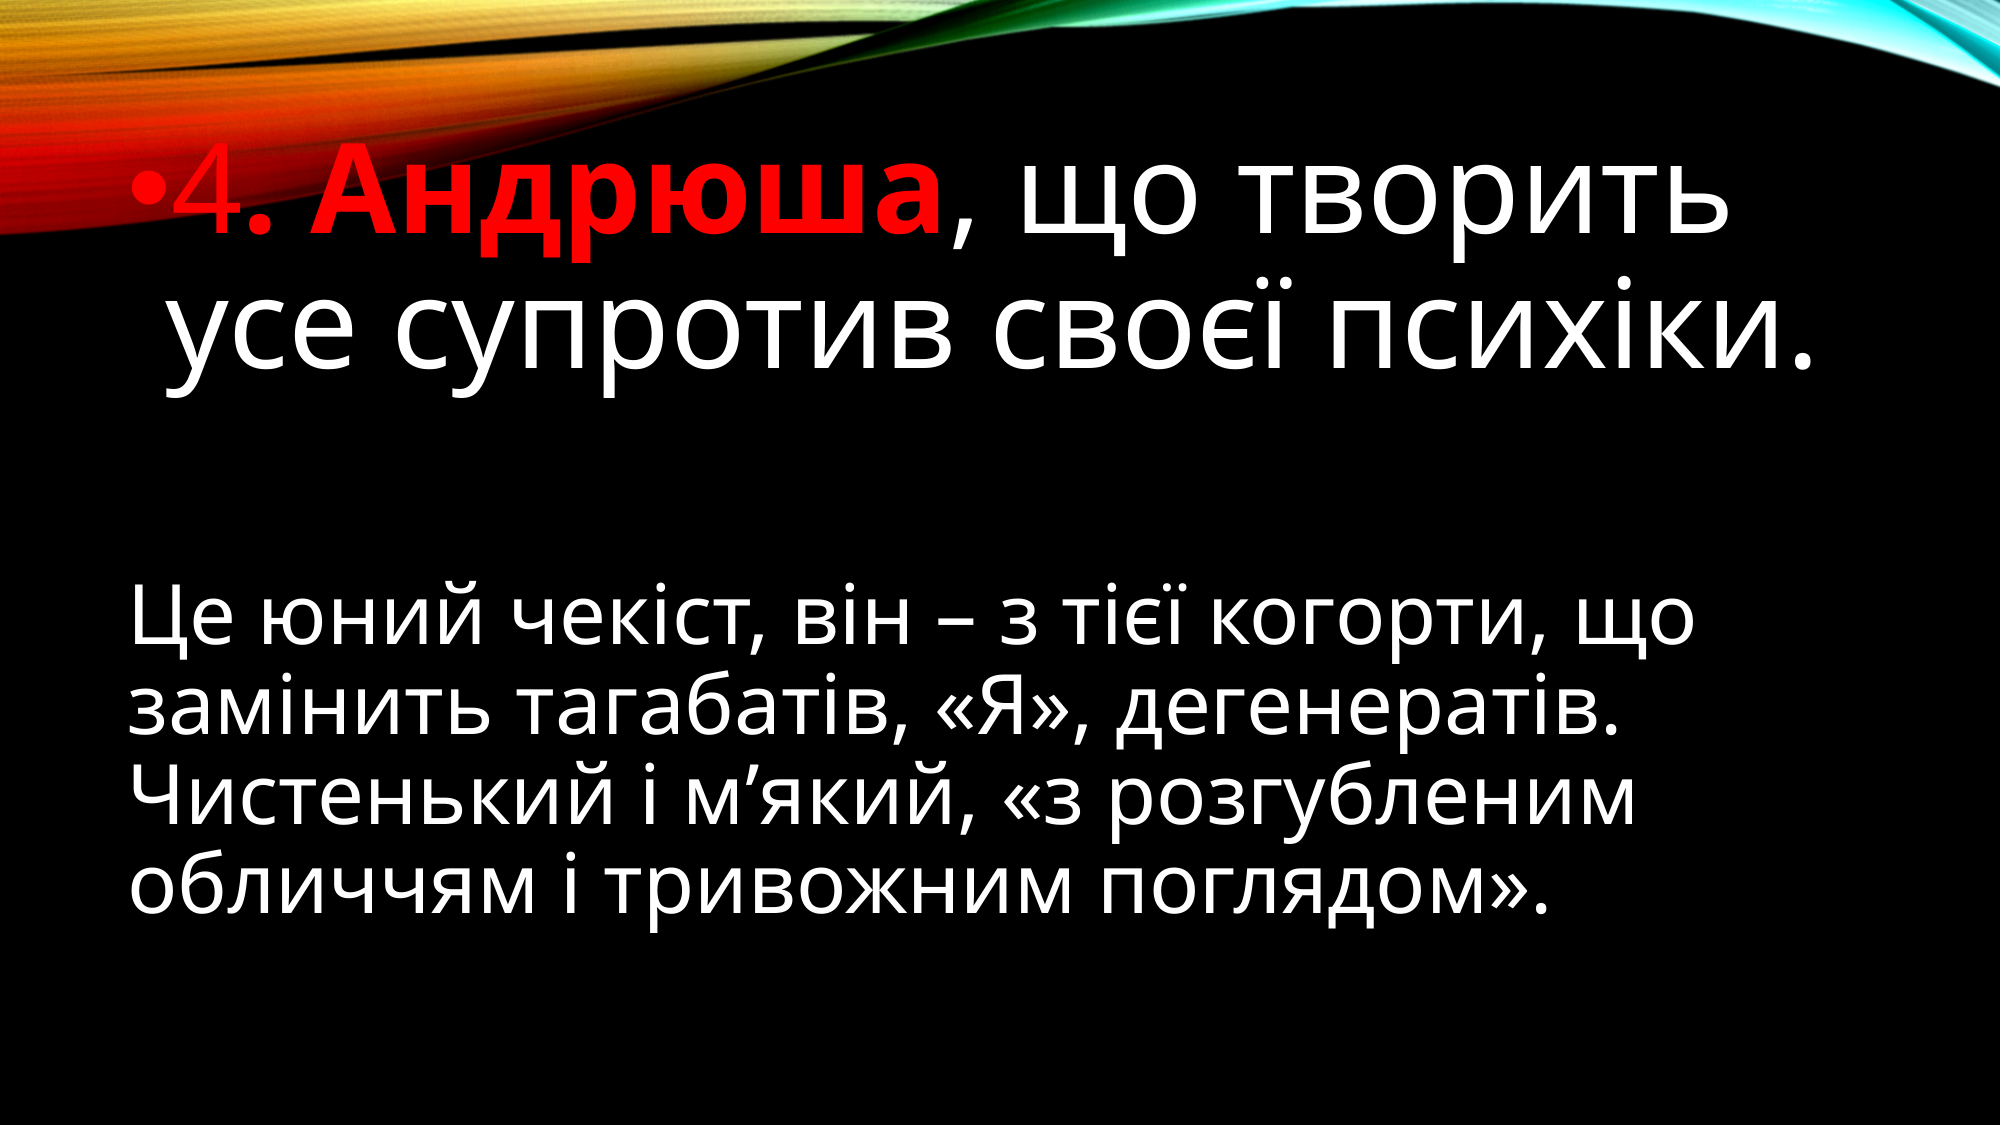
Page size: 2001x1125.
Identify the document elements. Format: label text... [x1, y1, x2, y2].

list 4. Андрюша, що творить усе супротив своєї психіки. Це юний чекіст, він – з тієї когорти, що замінить тагабатів, «Я», дегенератів. Чистенький і м’який, «з розгубленим обличчям і тривожним поглядом». [112, 118, 1888, 1021]
picture [0, 0, 2000, 237]
